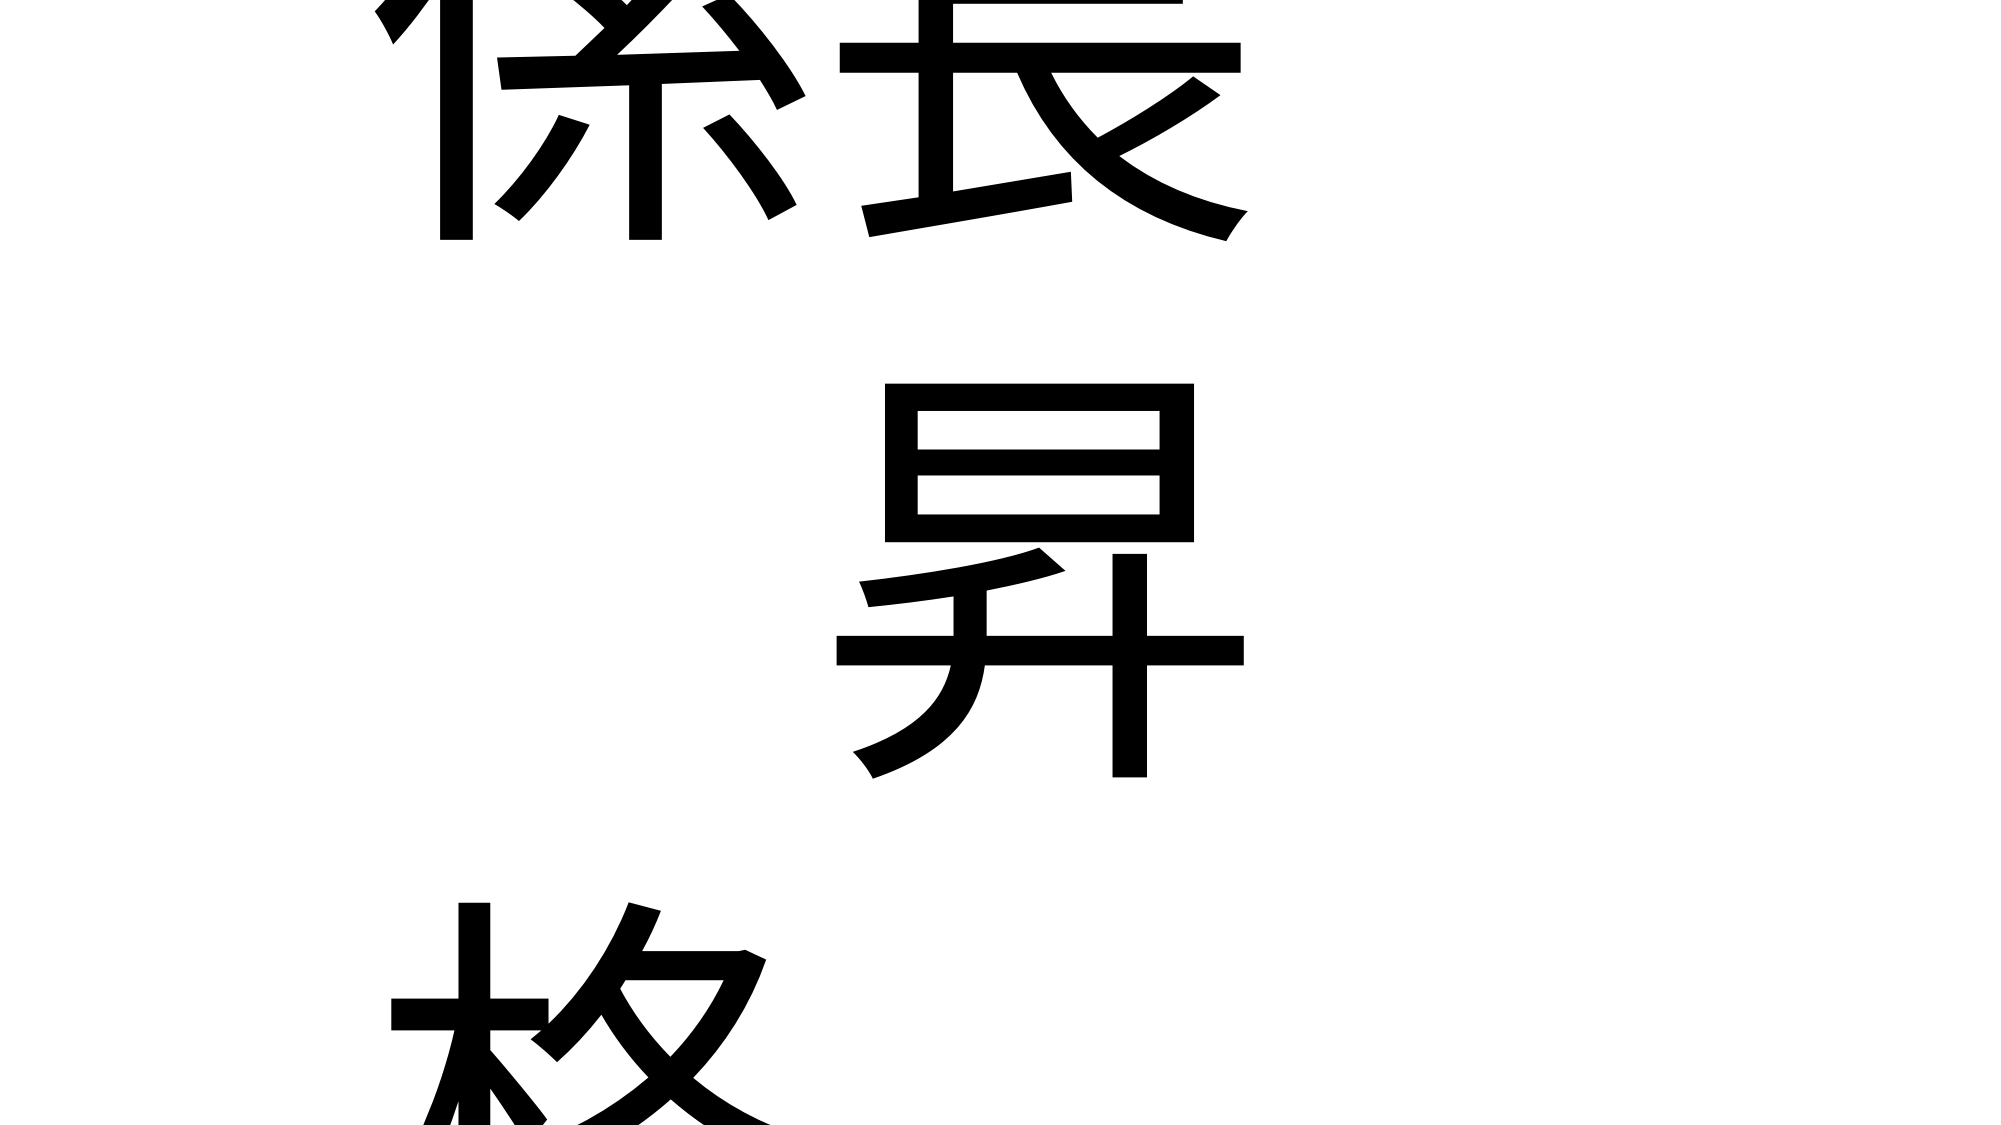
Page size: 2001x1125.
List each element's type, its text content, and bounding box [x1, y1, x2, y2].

title 係長 昇格 [352, 185, 1648, 941]
